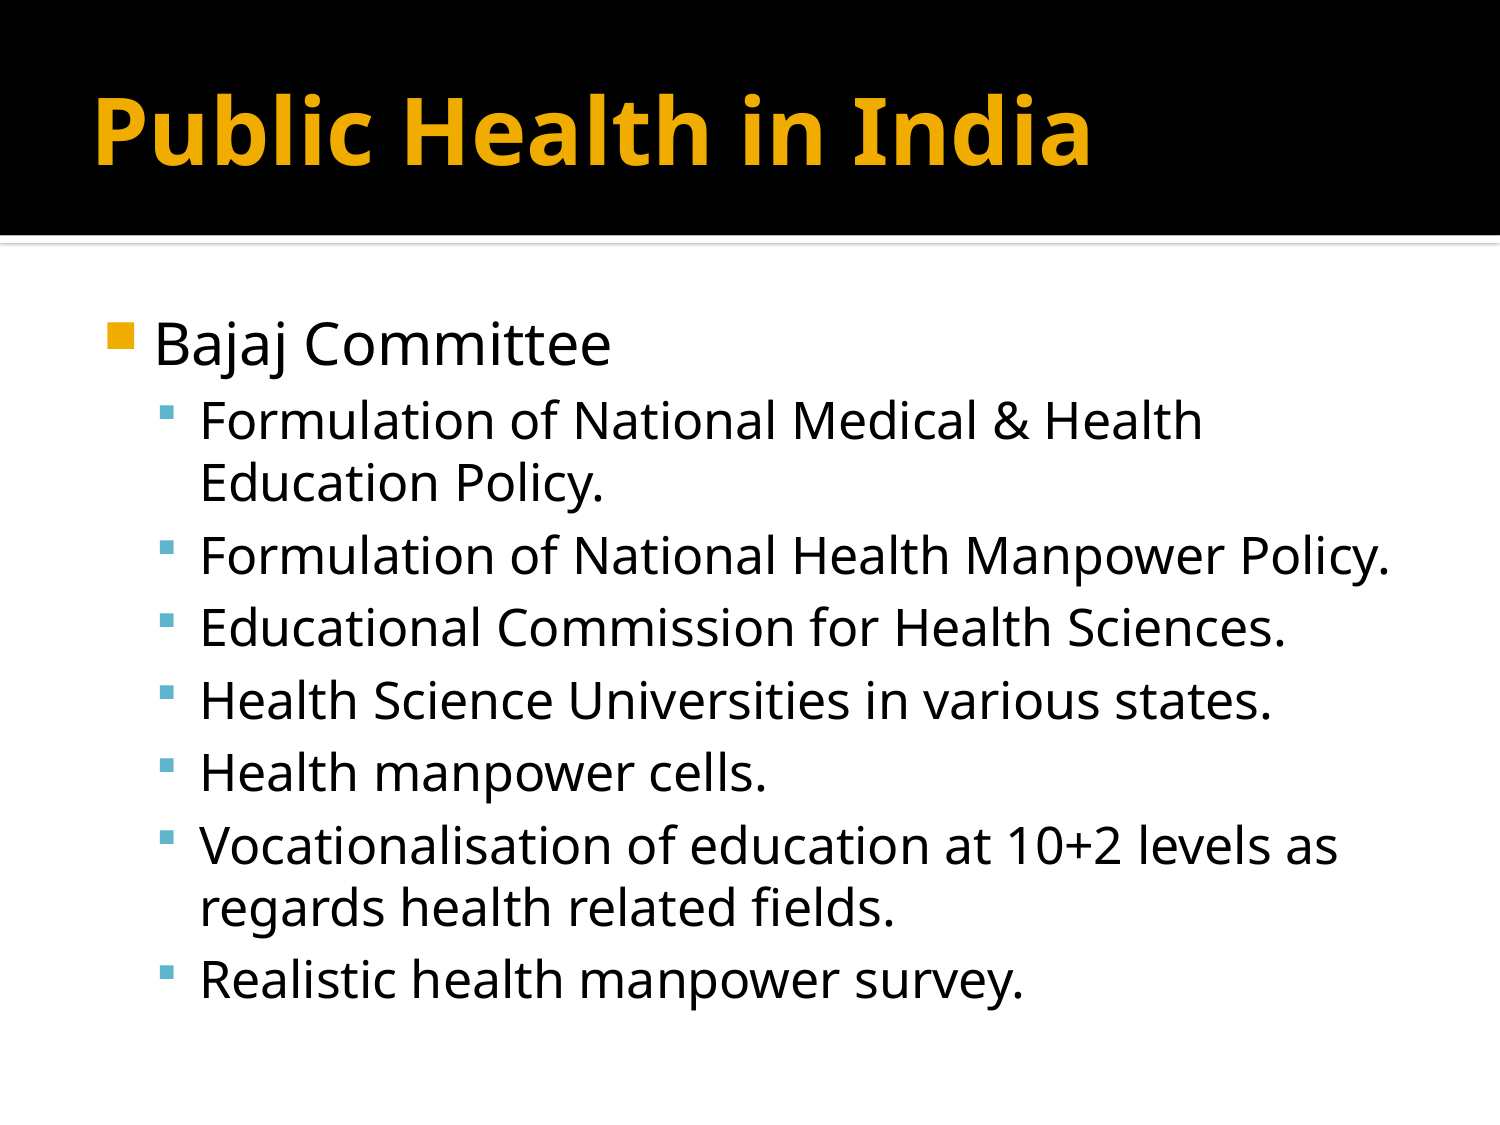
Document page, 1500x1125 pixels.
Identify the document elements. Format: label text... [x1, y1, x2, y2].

list Bajaj Committee Formulation of National Medical & Health Education Policy. Formulation of National Health Manpower Policy. Educational Commission for Health Sciences. Health Science Universities in various states. Health manpower cells. Vocationalisation of education at 10+2 levels as regards health related fields. Realistic health manpower survey. [75, 291, 1425, 1050]
title Public Health in India [75, 25, 1425, 231]
